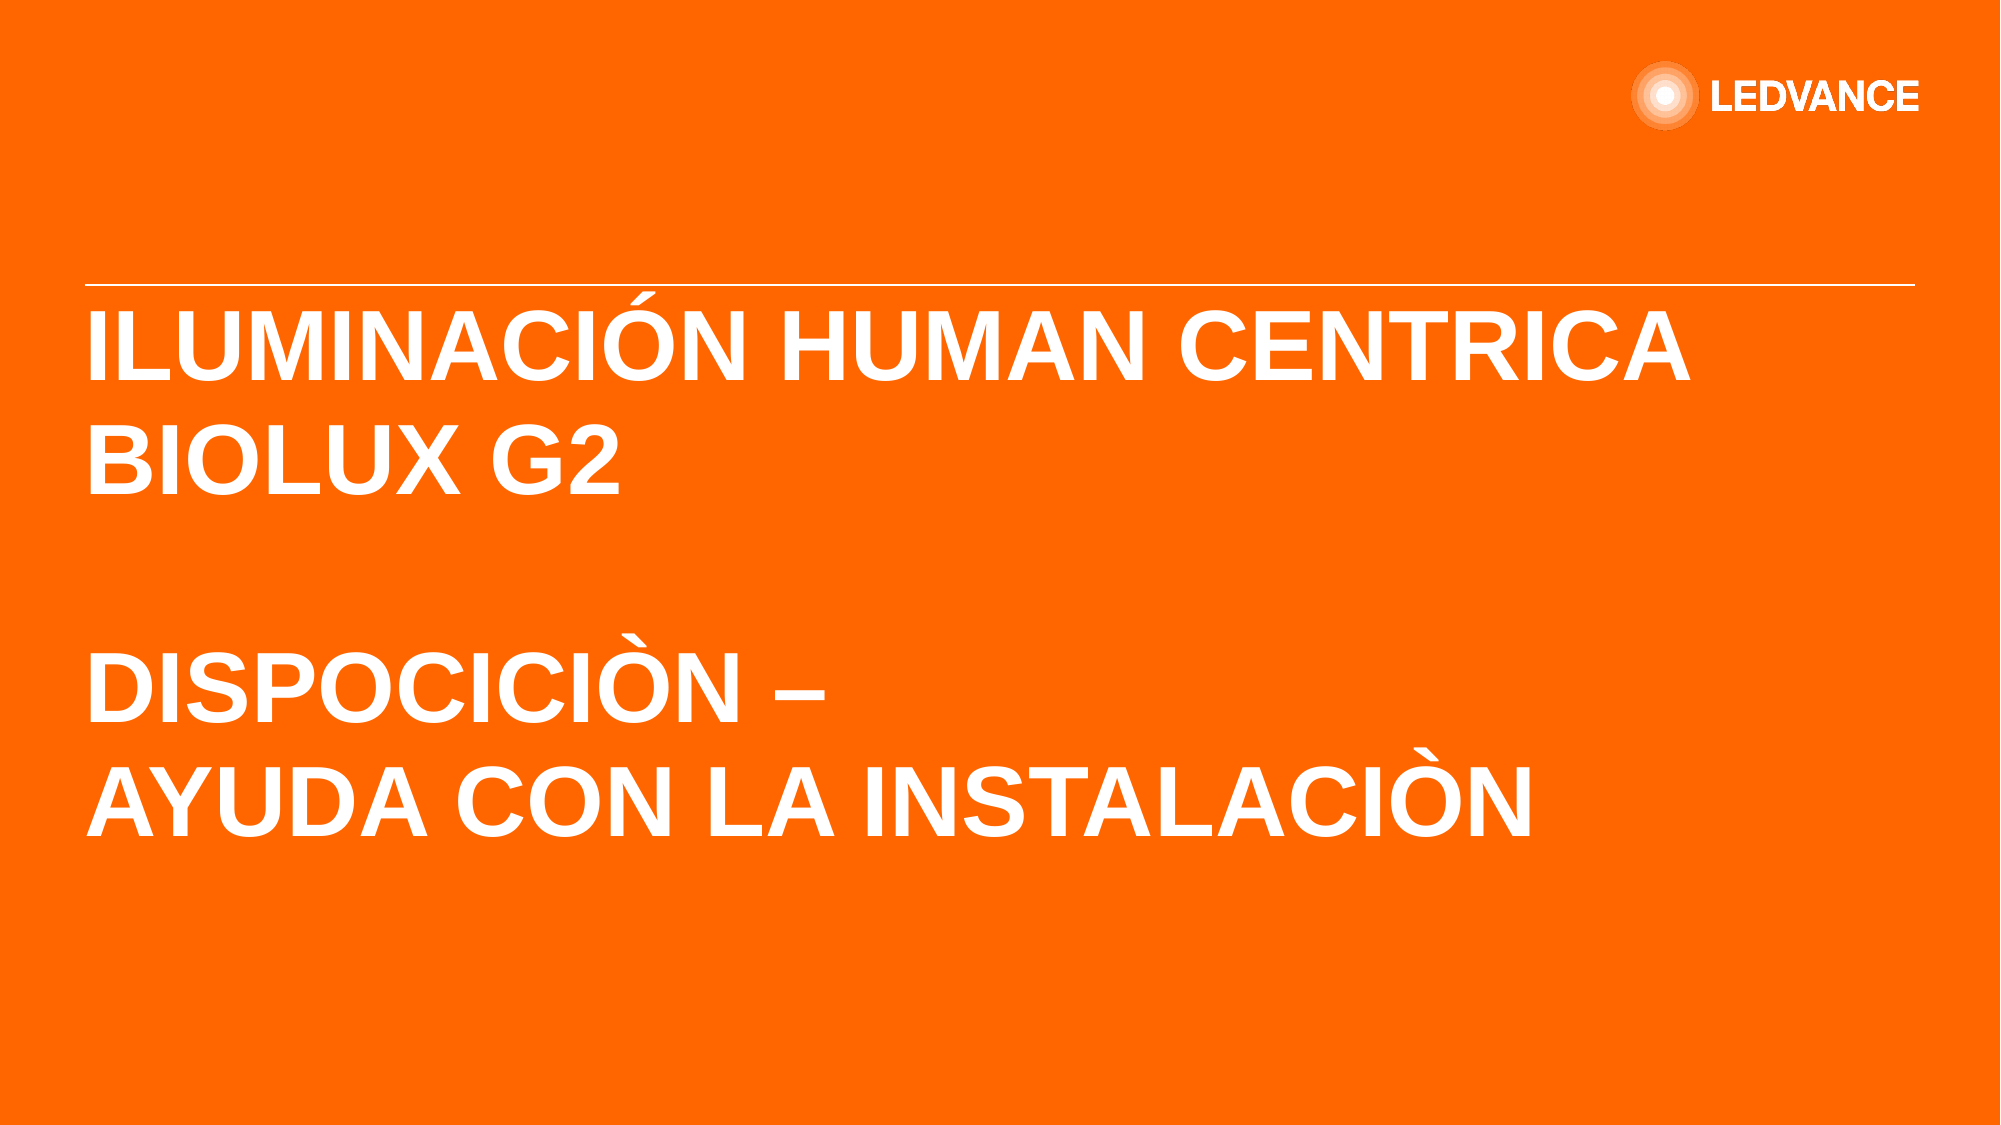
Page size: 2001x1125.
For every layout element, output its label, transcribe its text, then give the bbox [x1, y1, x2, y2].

title ILUMINACIÓN HUMAN CENTRICA BIOLUX G2 Dispociciòn – Ayuda con la instalaciòn [84, 289, 1916, 616]
